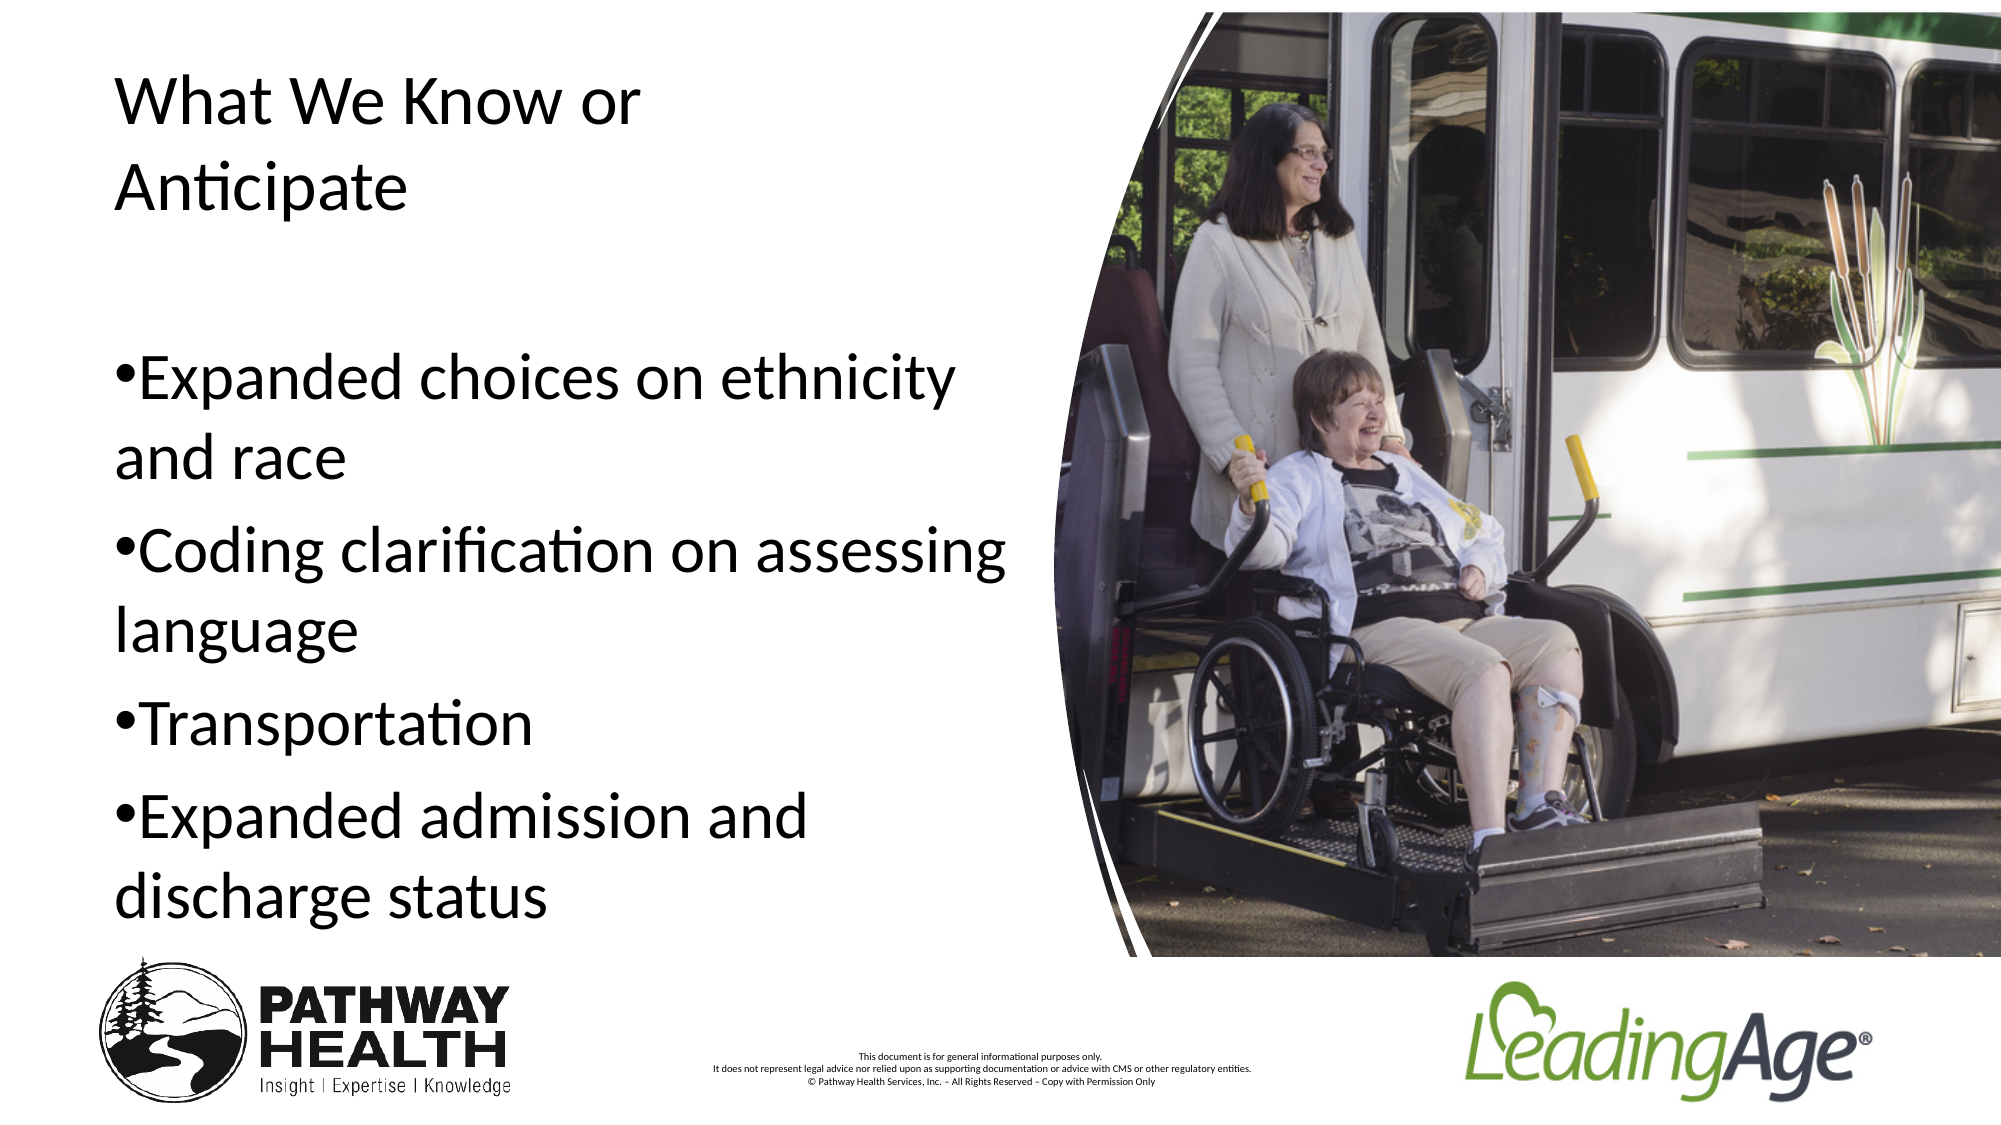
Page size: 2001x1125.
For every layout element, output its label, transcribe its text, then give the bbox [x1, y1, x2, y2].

picture [1450, 969, 1883, 1116]
list Expanded choices on ethnicity and race Coding clarification on assessing language Transportation Expanded admission and discharge status [99, 324, 1050, 1005]
picture [99, 1005, 510, 1103]
title What We Know or Anticipate [99, 45, 875, 233]
picture [1053, 12, 2001, 958]
